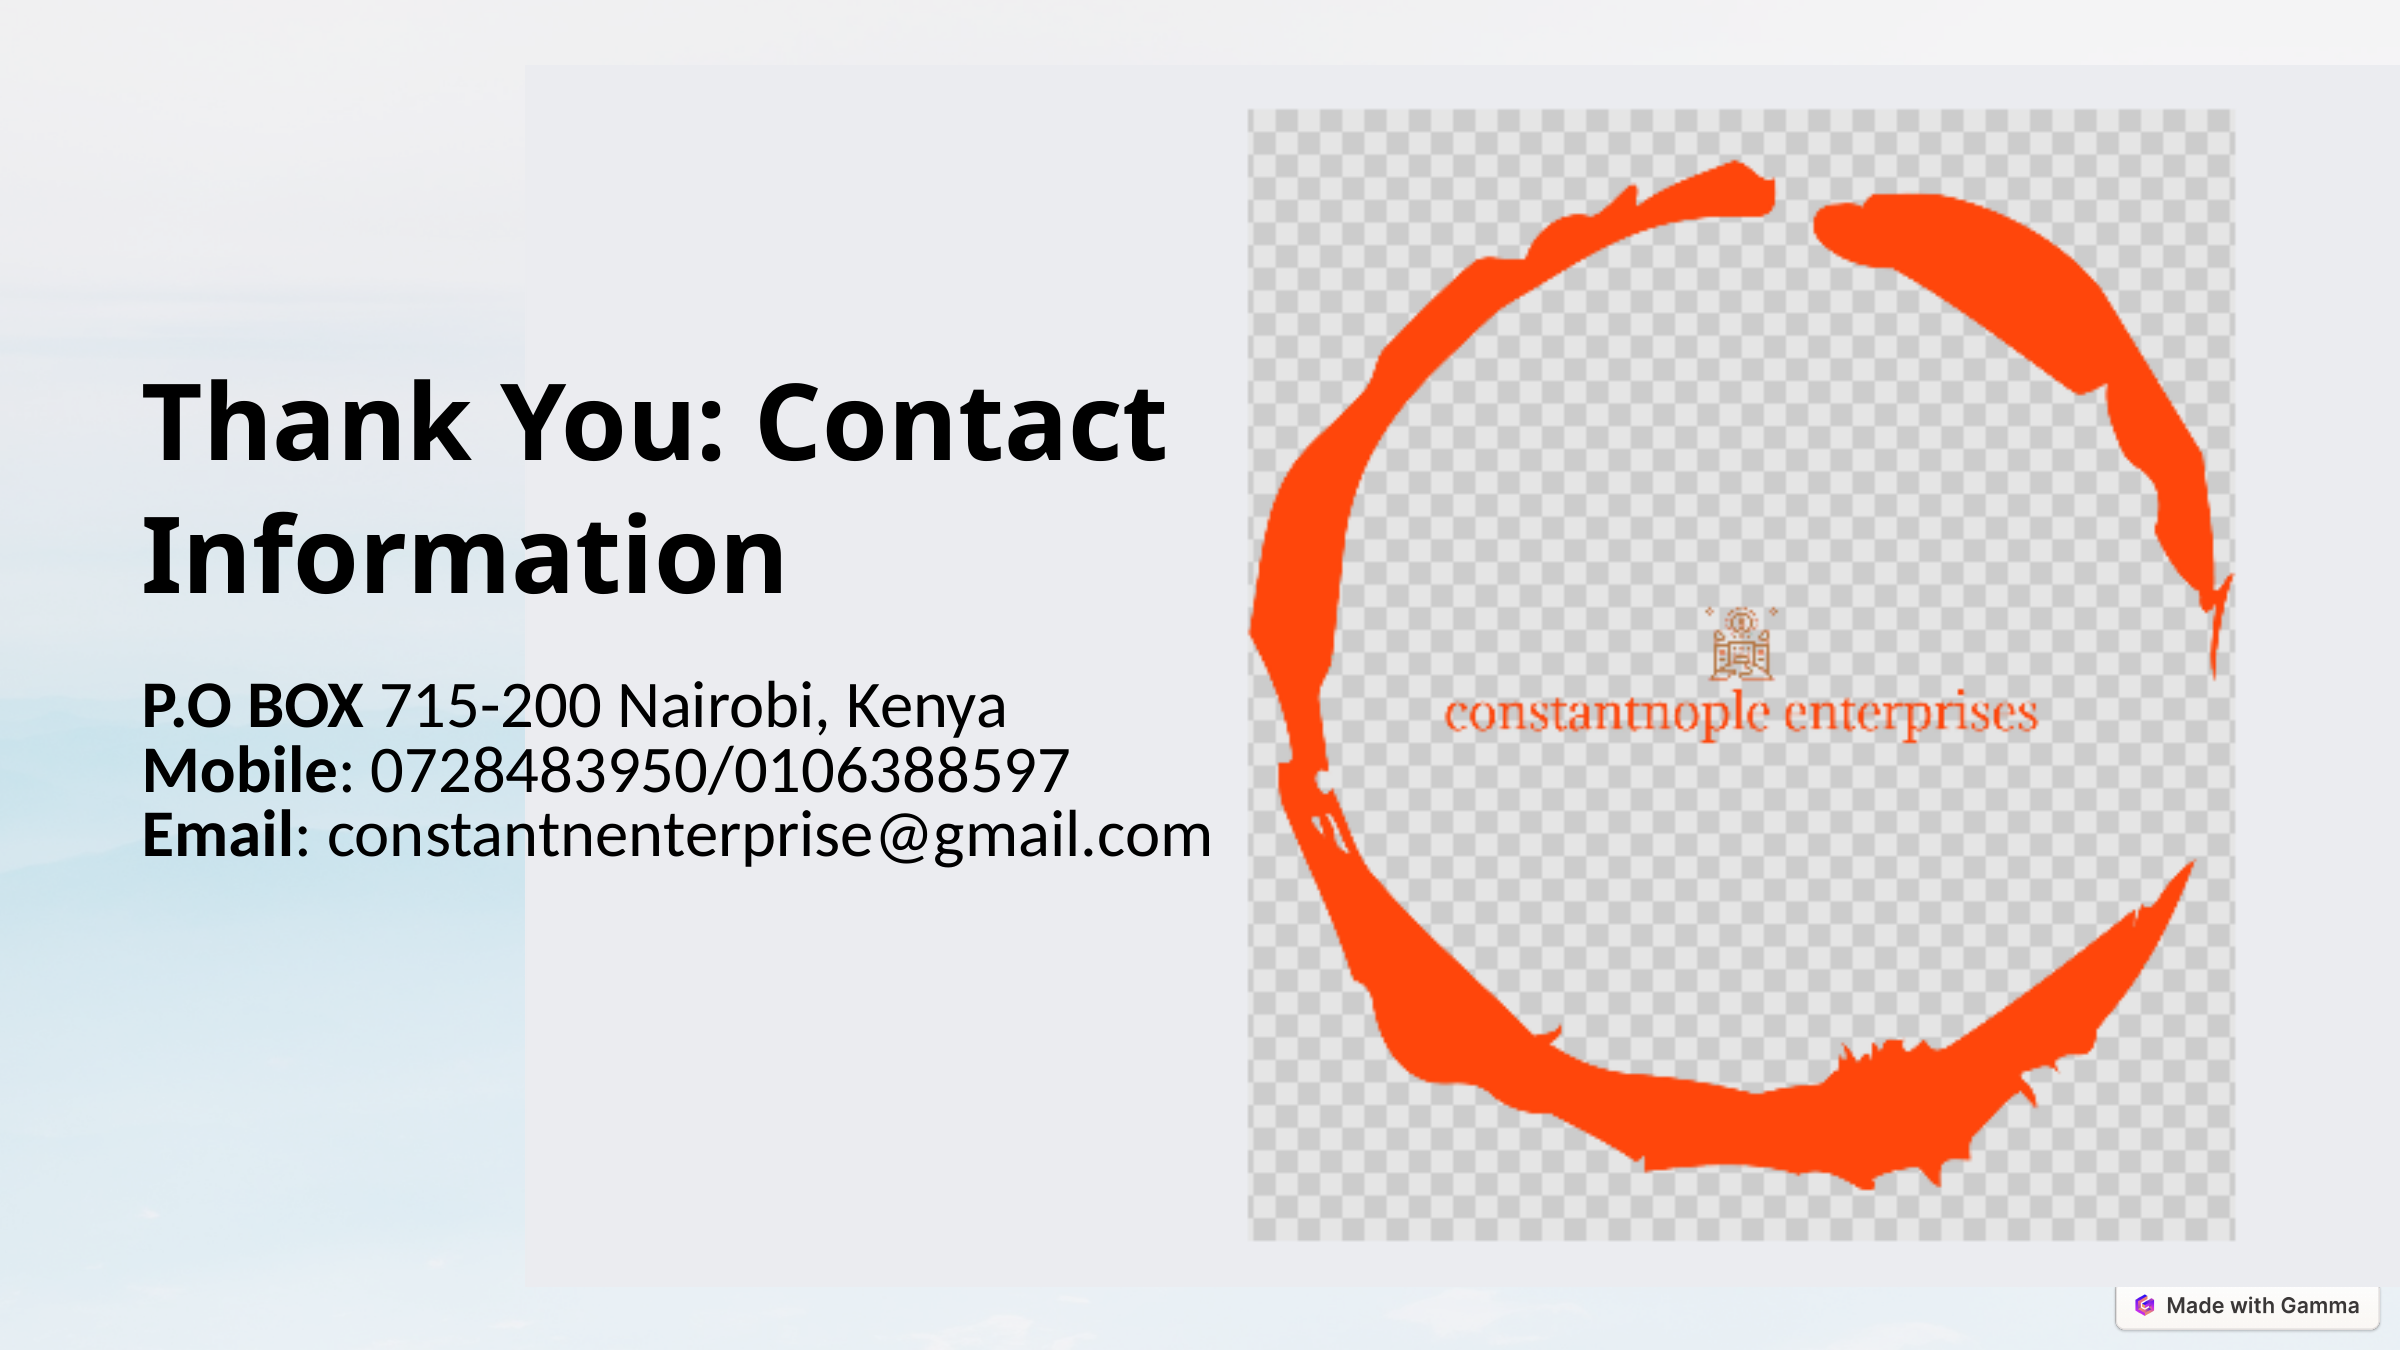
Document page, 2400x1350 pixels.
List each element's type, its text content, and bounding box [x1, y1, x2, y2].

text_box P.O BOX 715-200 Nairobi, Kenya Mobile: 0728483950/0106388597 Email: constantnenterprise@gmail.com [141, 676, 524, 1001]
picture [524, 65, 2400, 1339]
text_box Thank You: Contact Information [141, 349, 524, 616]
